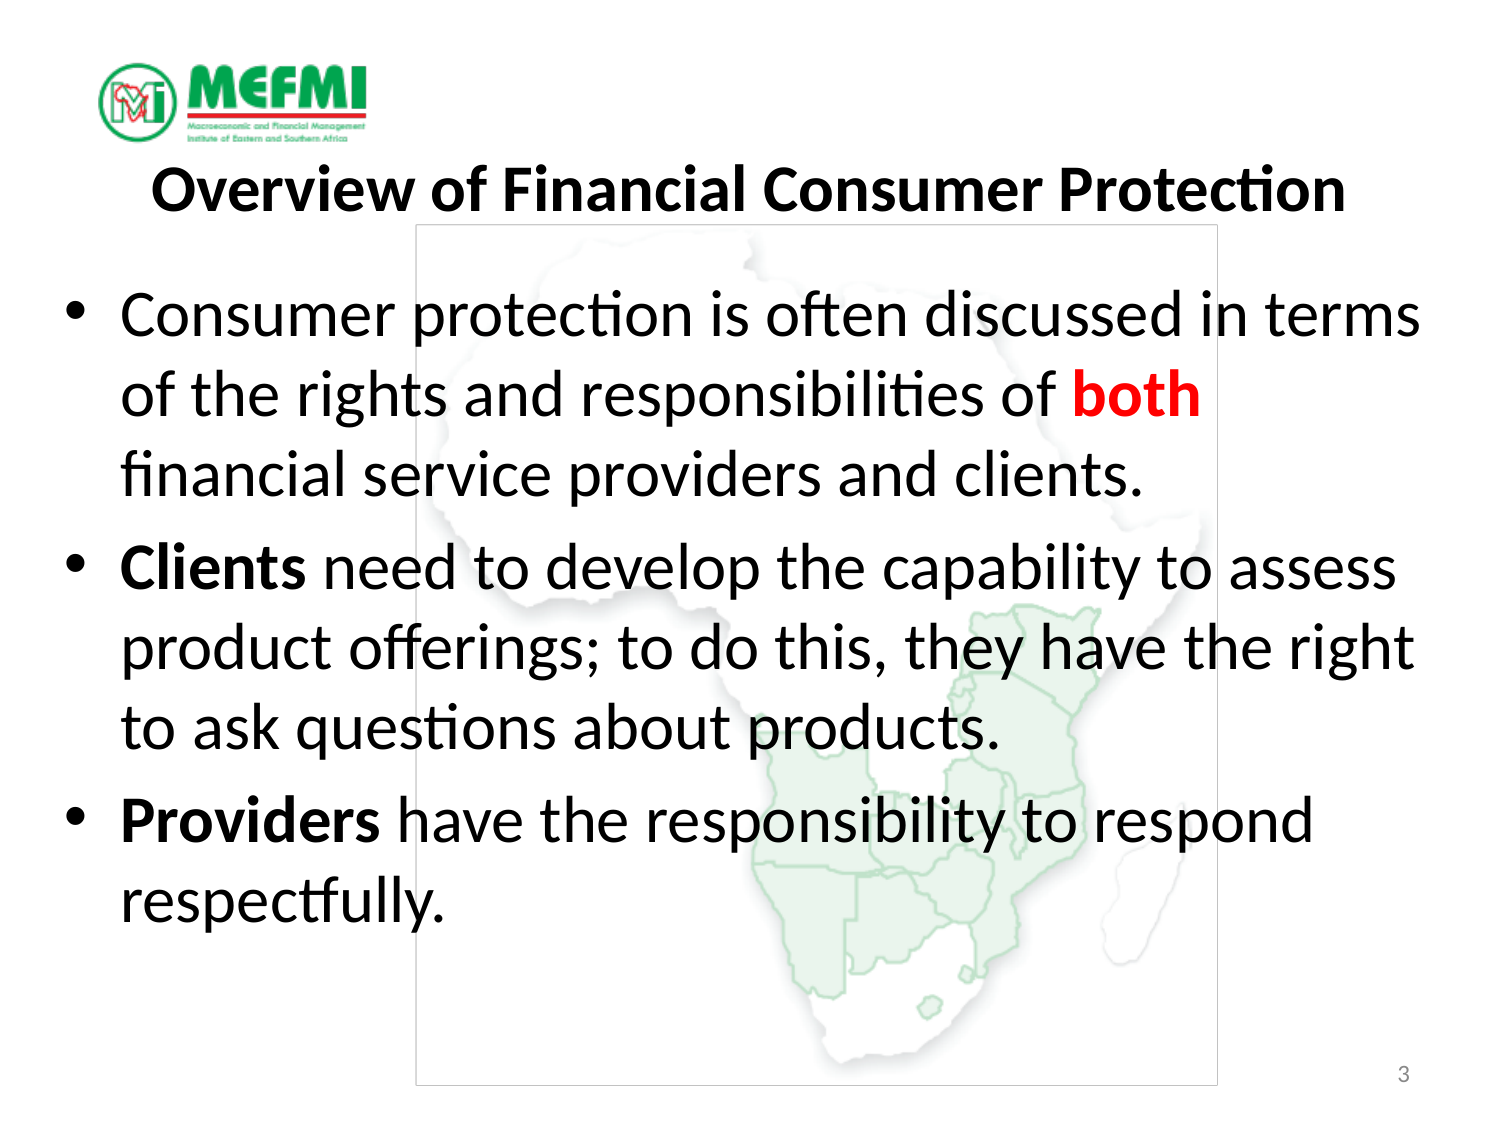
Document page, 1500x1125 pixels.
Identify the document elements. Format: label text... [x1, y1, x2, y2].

title Overview of Financial Consumer Protection [74, 136, 1426, 233]
list Consumer protection is often discussed in terms of the rights and responsibilities of both financial service providers and clients. Clients need to develop the capability to assess product offerings; to do this, they have the right to ask questions about products. Providers have the responsibility to respond respectfully. [49, 262, 1449, 1046]
slide_number 3 [1074, 1042, 1425, 1103]
